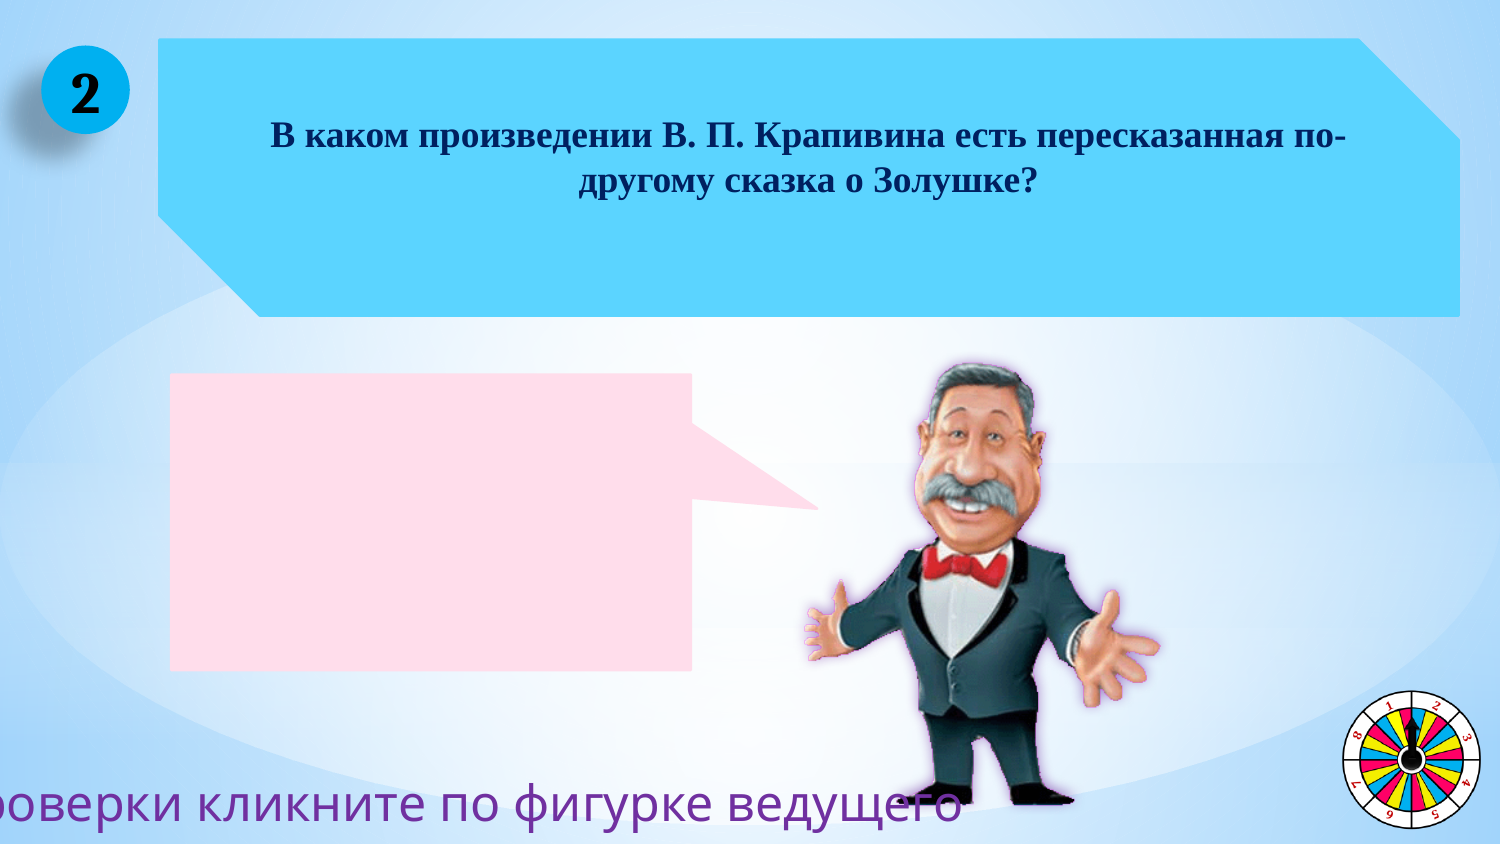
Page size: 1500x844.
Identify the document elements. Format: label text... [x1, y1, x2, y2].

text_box В каком произведении В. П. Крапивина есть пересказанная по-другому сказка о Золушке? [158, 38, 1460, 317]
text_box Для проверки кликните по фигурке ведущего [0, 764, 979, 839]
text_box 2 [39, 44, 132, 136]
picture [1340, 689, 1483, 830]
text_box [169, 373, 755, 672]
picture [761, 336, 1161, 830]
